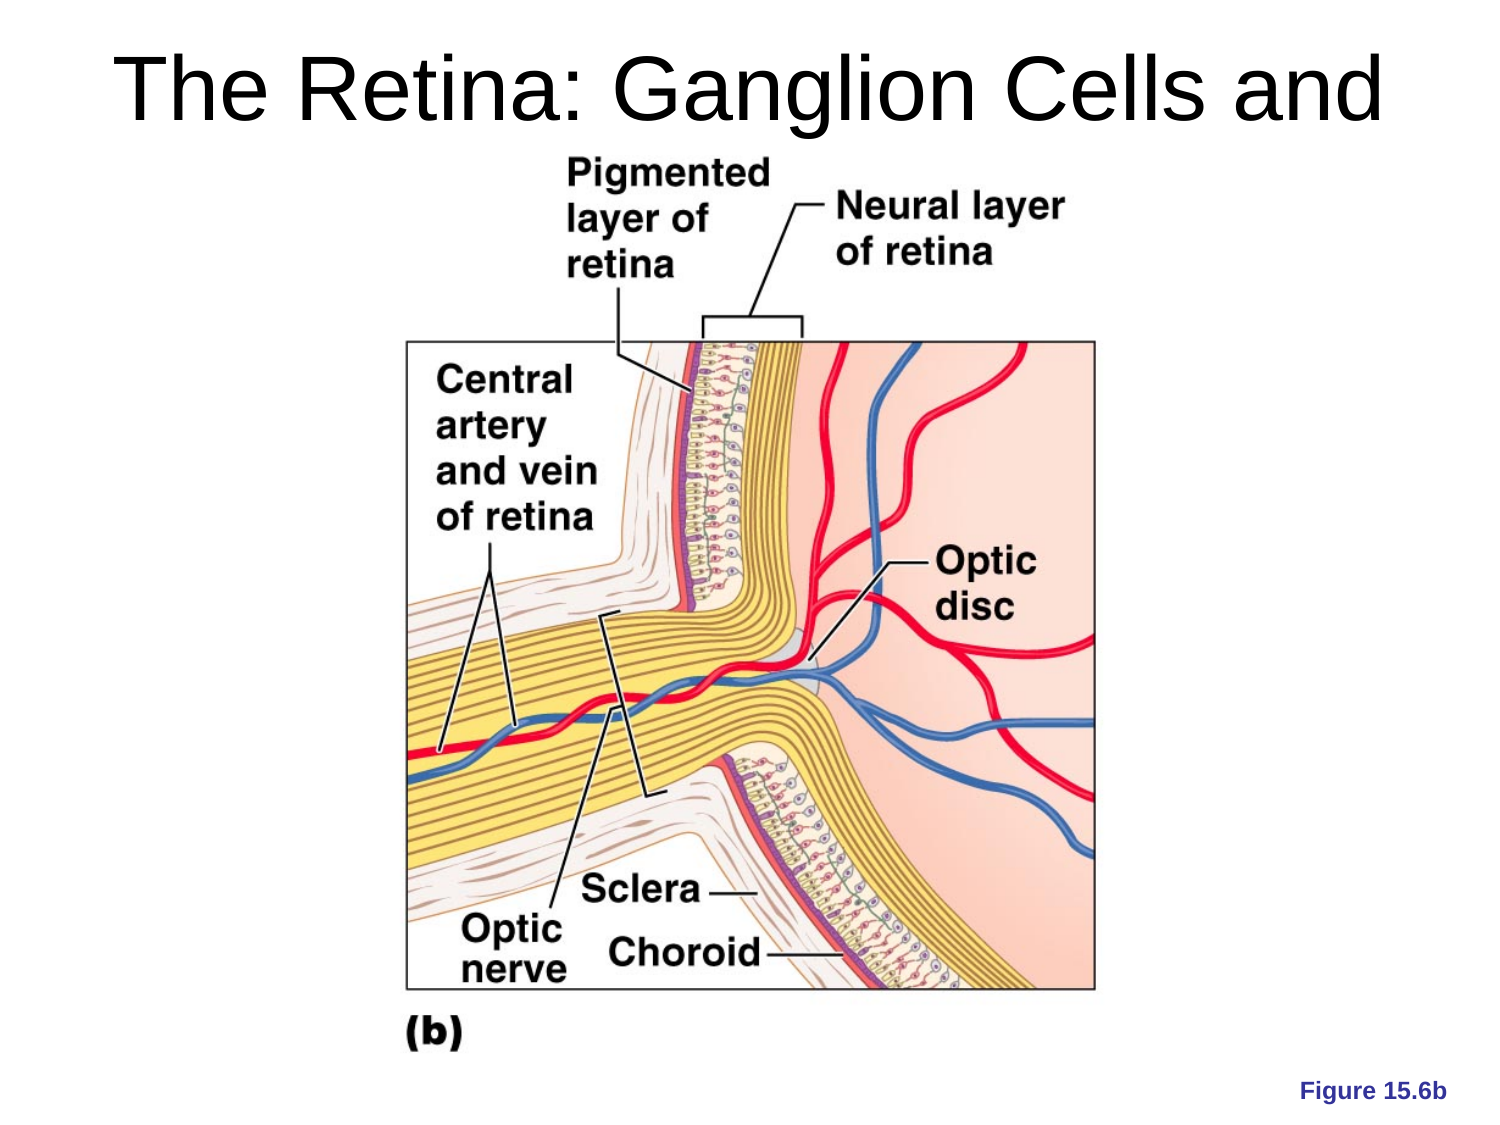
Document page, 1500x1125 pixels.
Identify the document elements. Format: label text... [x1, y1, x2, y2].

text_box Figure 15.6b [1200, 1067, 1463, 1113]
title The Retina: Ganglion Cells and the Optic Disc [74, 44, 1426, 233]
picture [390, 147, 1110, 1058]
